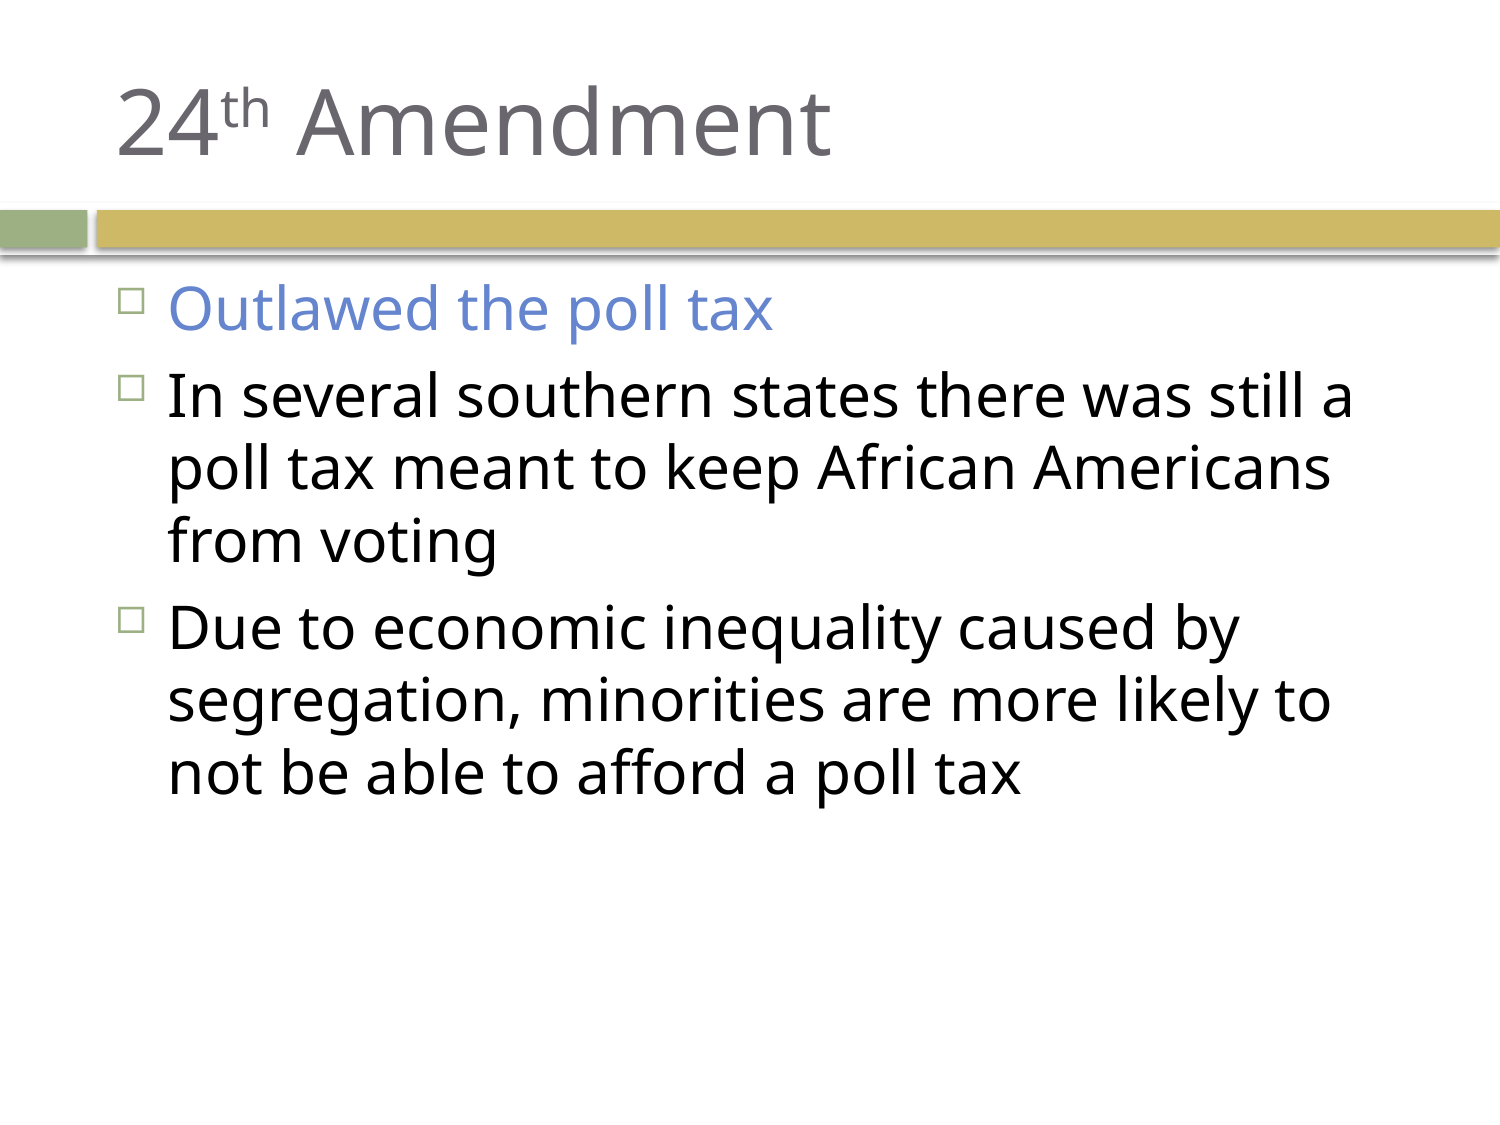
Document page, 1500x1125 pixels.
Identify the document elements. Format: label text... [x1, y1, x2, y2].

list Outlawed the poll tax In several southern states there was still a poll tax meant to keep African Americans from voting Due to economic inequality caused by segregation, minorities are more likely to not be able to afford a poll tax [100, 262, 1438, 1000]
title 24th Amendment [100, 37, 1438, 200]
